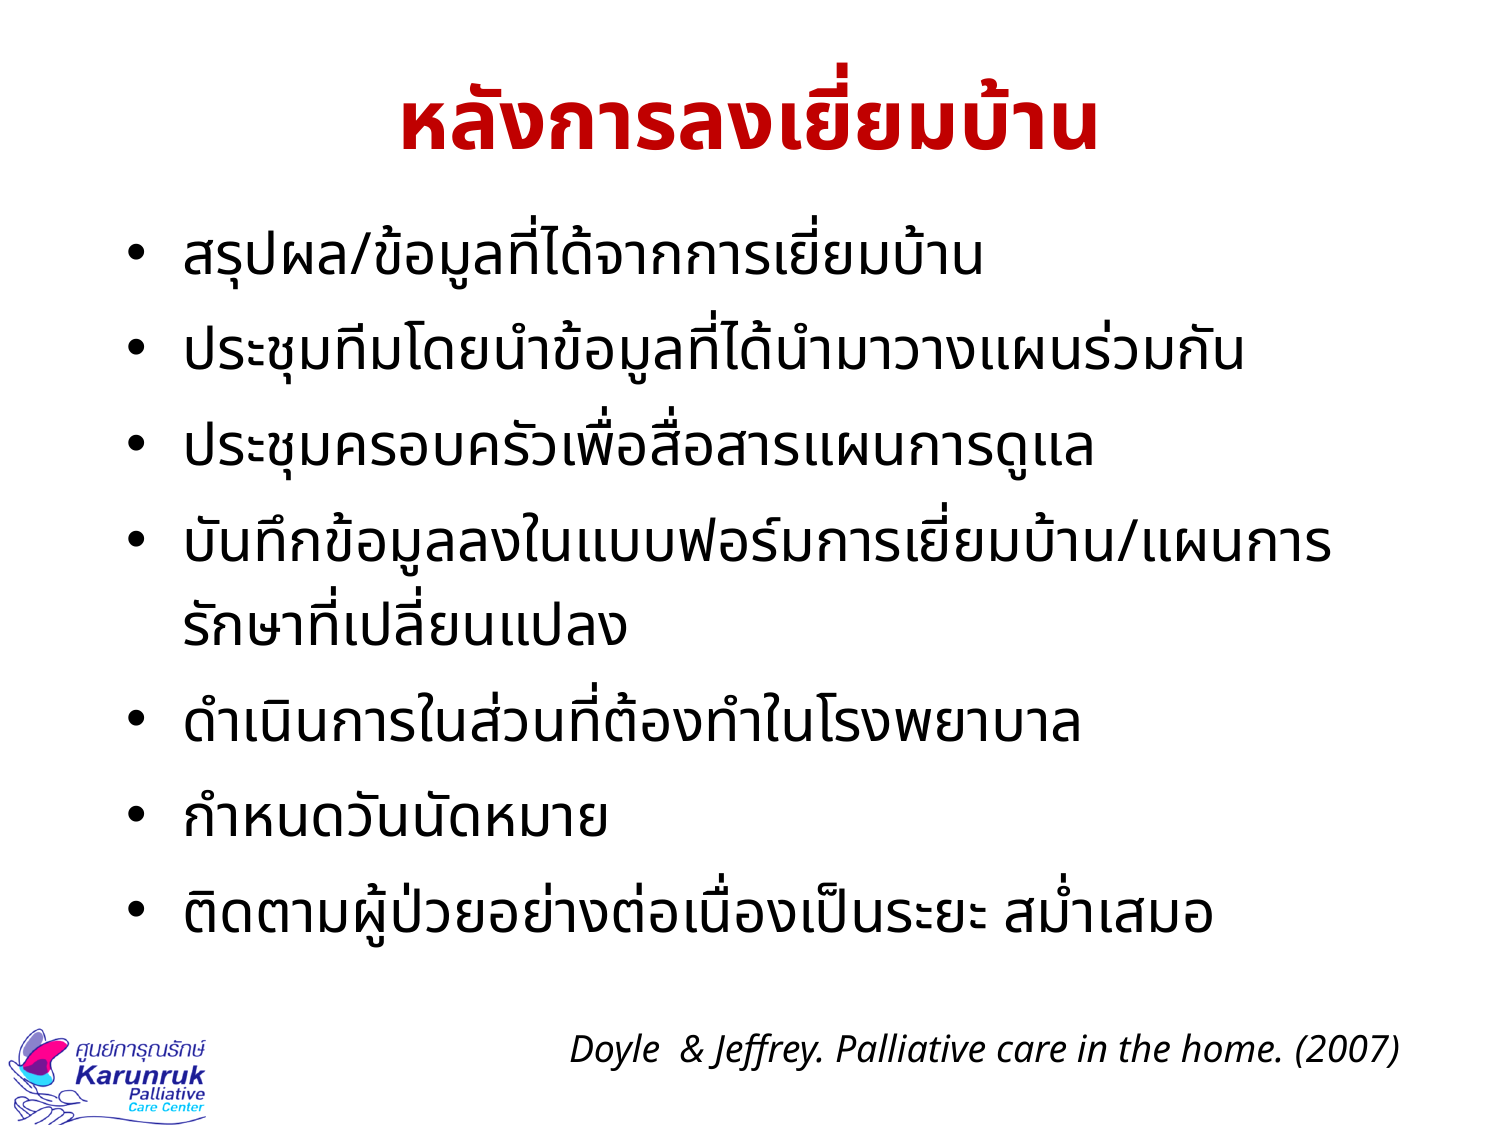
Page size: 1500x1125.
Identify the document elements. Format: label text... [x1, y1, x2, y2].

text_box Doyle & Jeffrey. Palliative care in the home. (2007) [484, 1017, 1425, 1102]
title หลังการลงเยี่ยมบ้าน [75, 45, 1425, 188]
picture [0, 1026, 220, 1125]
list สรุปผล/ข้อมูลที่ได้จากการเยี่ยมบ้าน ประชุมทีมโดยนำข้อมูลที่ได้นำมาวางแผนร่วมกัน ประชุมครอบครัวเพื่อสื่อสารแผนการดูแล บันทึกข้อมูลลงในแบบฟอร์มการเยี่ยมบ้าน/แผนการรักษาที่เปลี่ยนแปลง ดำเนินการในส่วนที่ต้องทำในโรงพยาบาล กำหนดวันนัดหมาย ติดตามผู้ป่วยอย่างต่อเนื่องเป็นระยะ สม่ำเสมอ [110, 194, 1447, 981]
